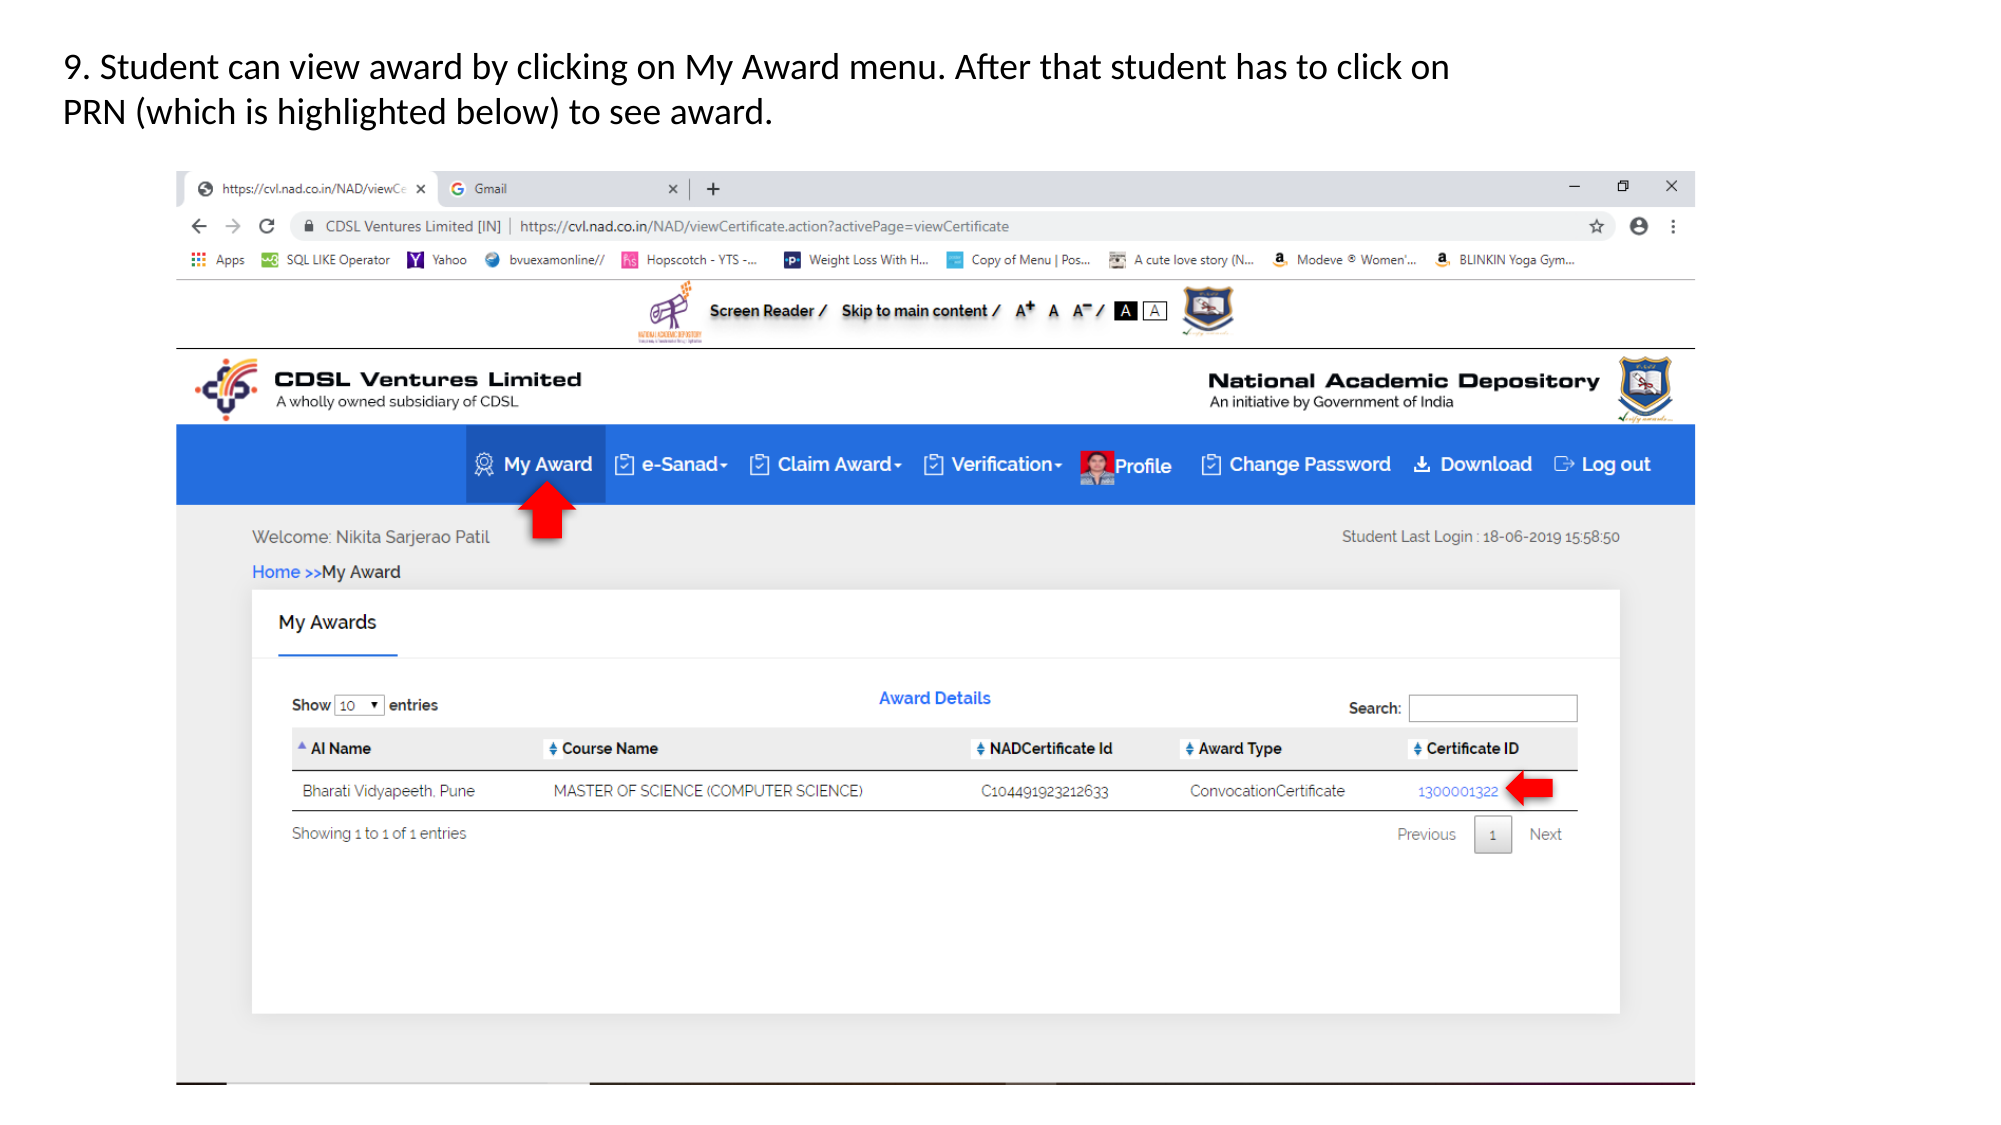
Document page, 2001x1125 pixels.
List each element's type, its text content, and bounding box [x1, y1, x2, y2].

picture [176, 171, 1696, 1085]
text_box 9. Student can view award by clicking on My Award menu. After that student has to click on PRN (which is highlighted below) to see award. [48, 34, 1506, 140]
